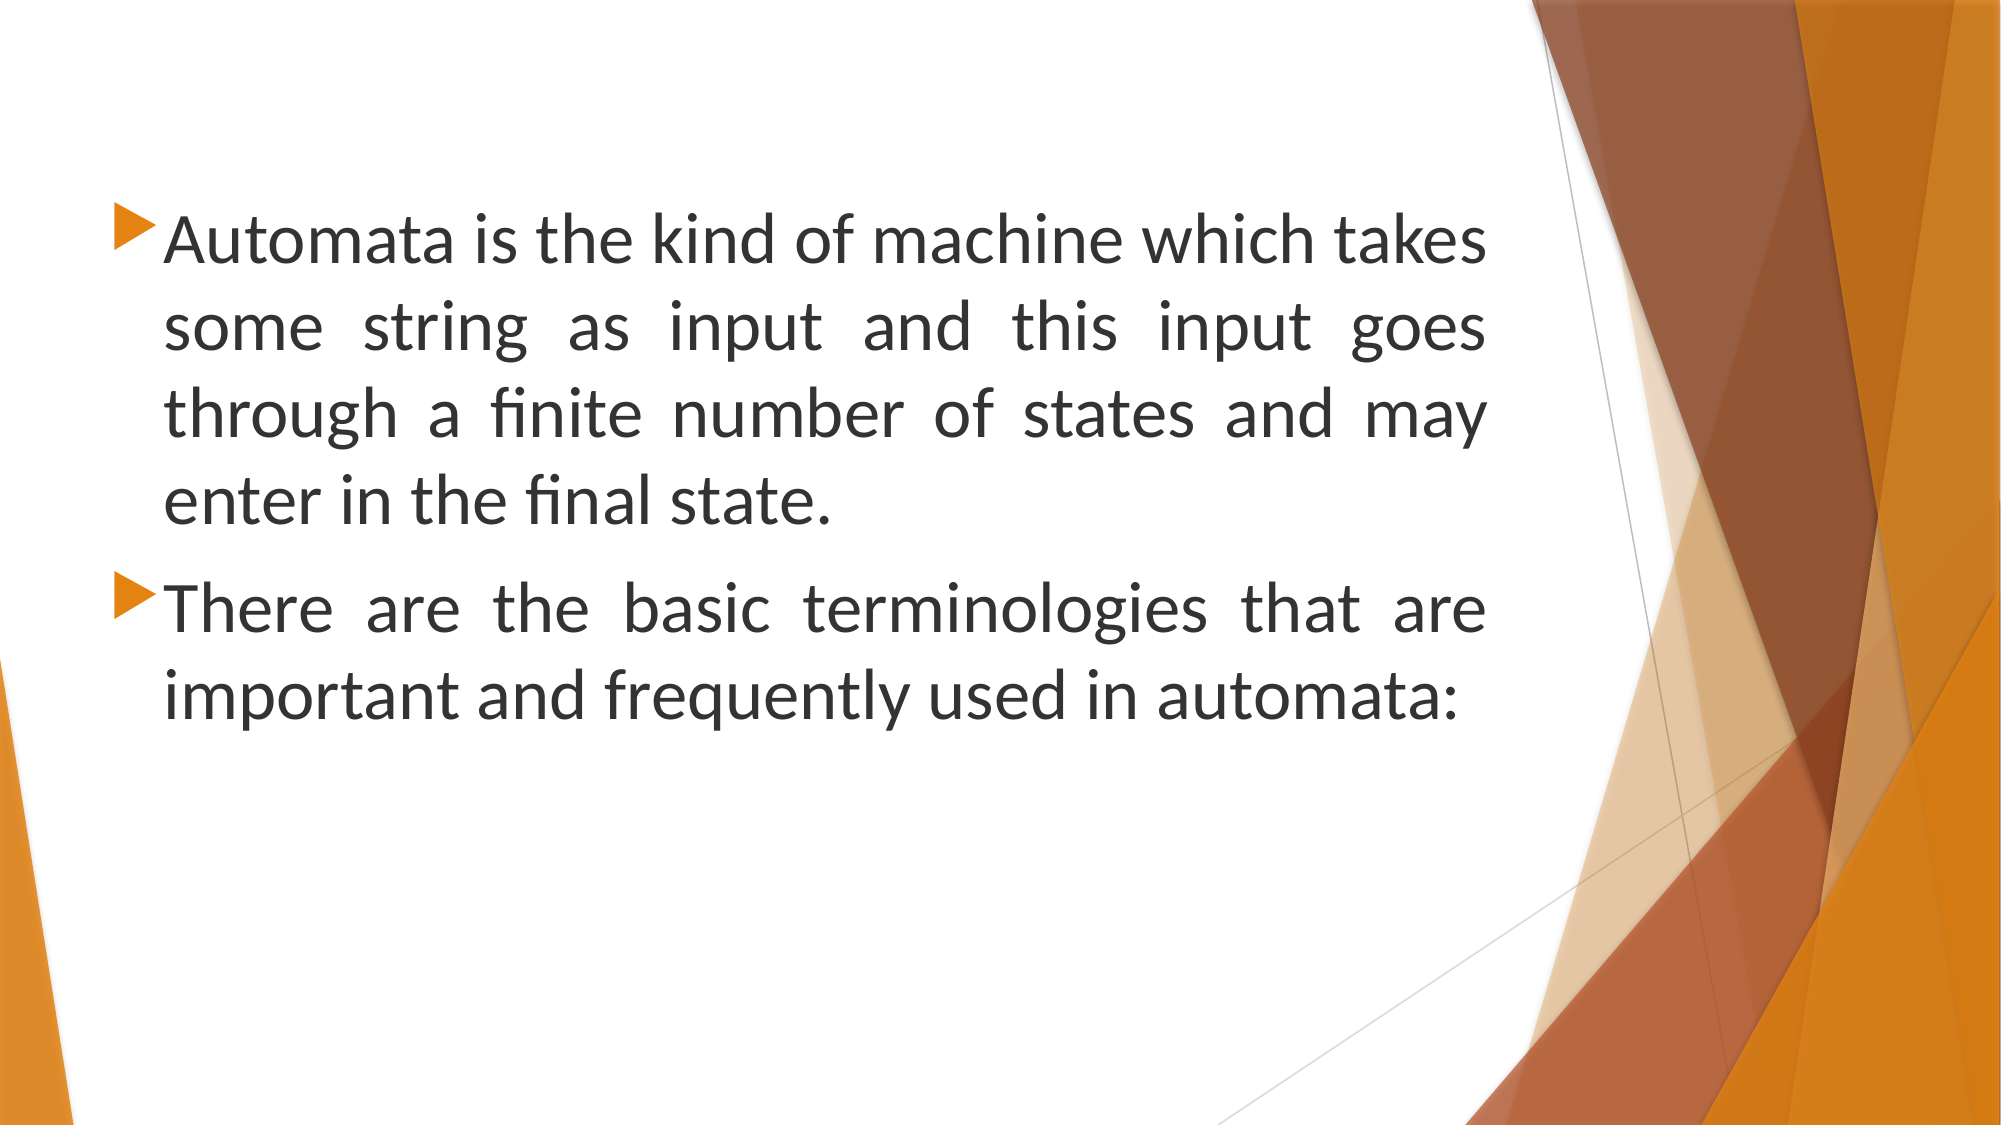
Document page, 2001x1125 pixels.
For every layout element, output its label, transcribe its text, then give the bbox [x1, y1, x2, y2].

list Automata is the kind of machine which takes some string as input and this input goes through a finite number of states and may enter in the final state. There are the basic terminologies that are important and frequently used in automata: [94, 183, 1505, 820]
